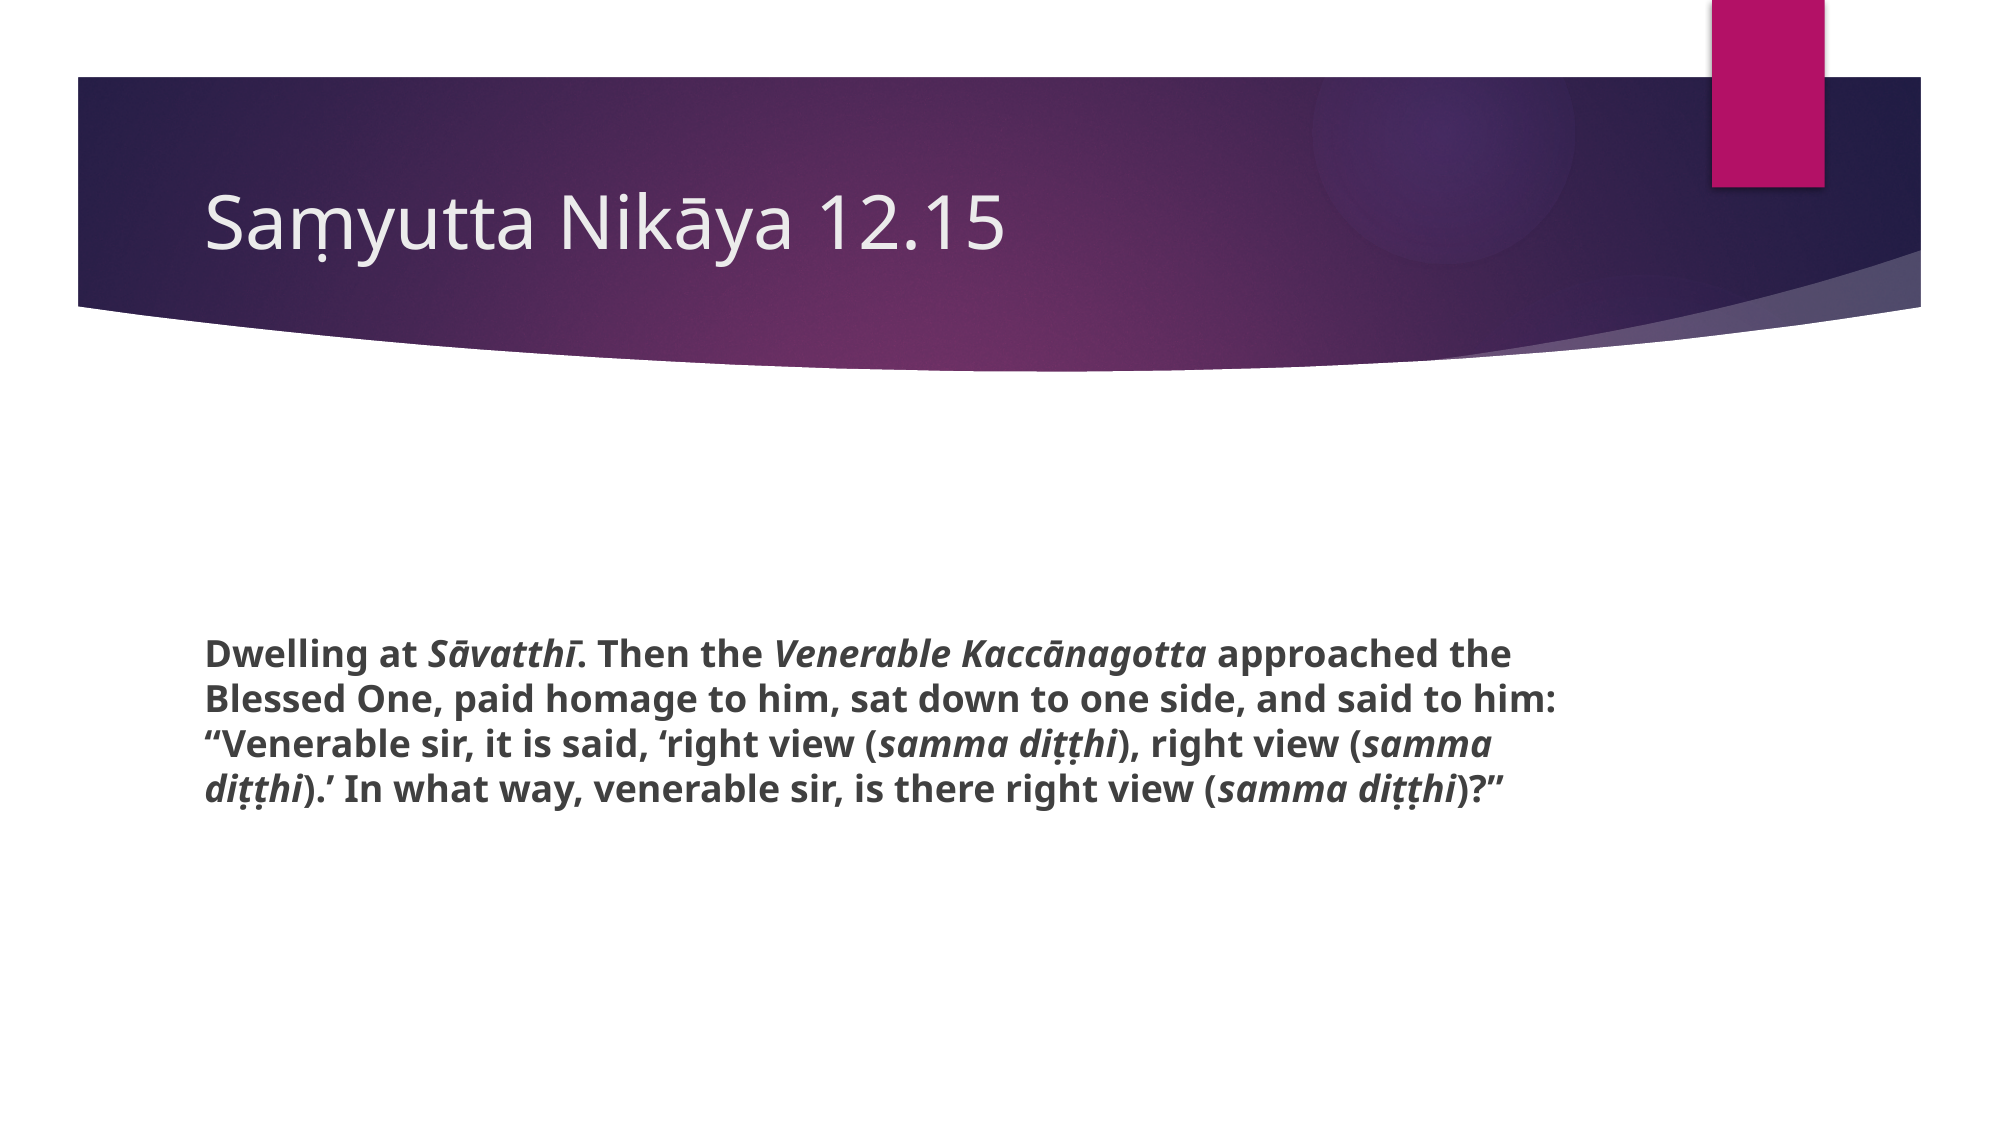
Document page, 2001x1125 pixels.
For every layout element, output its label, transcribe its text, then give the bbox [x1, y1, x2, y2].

title Saṃyutta Nikāya 12.15 [189, 161, 1627, 278]
list Dwelling at Sāvatthı̄. Then the Venerable Kaccānagotta approached the Blessed One, paid homage to him, sat down to one side, and said to him: “Venerable sir, it is said, ‘right view (samma diṭṭhi), right view (samma diṭṭhi).’ In what way, venerable sir, is there right view (samma diṭṭhi)?” [189, 622, 1638, 866]
